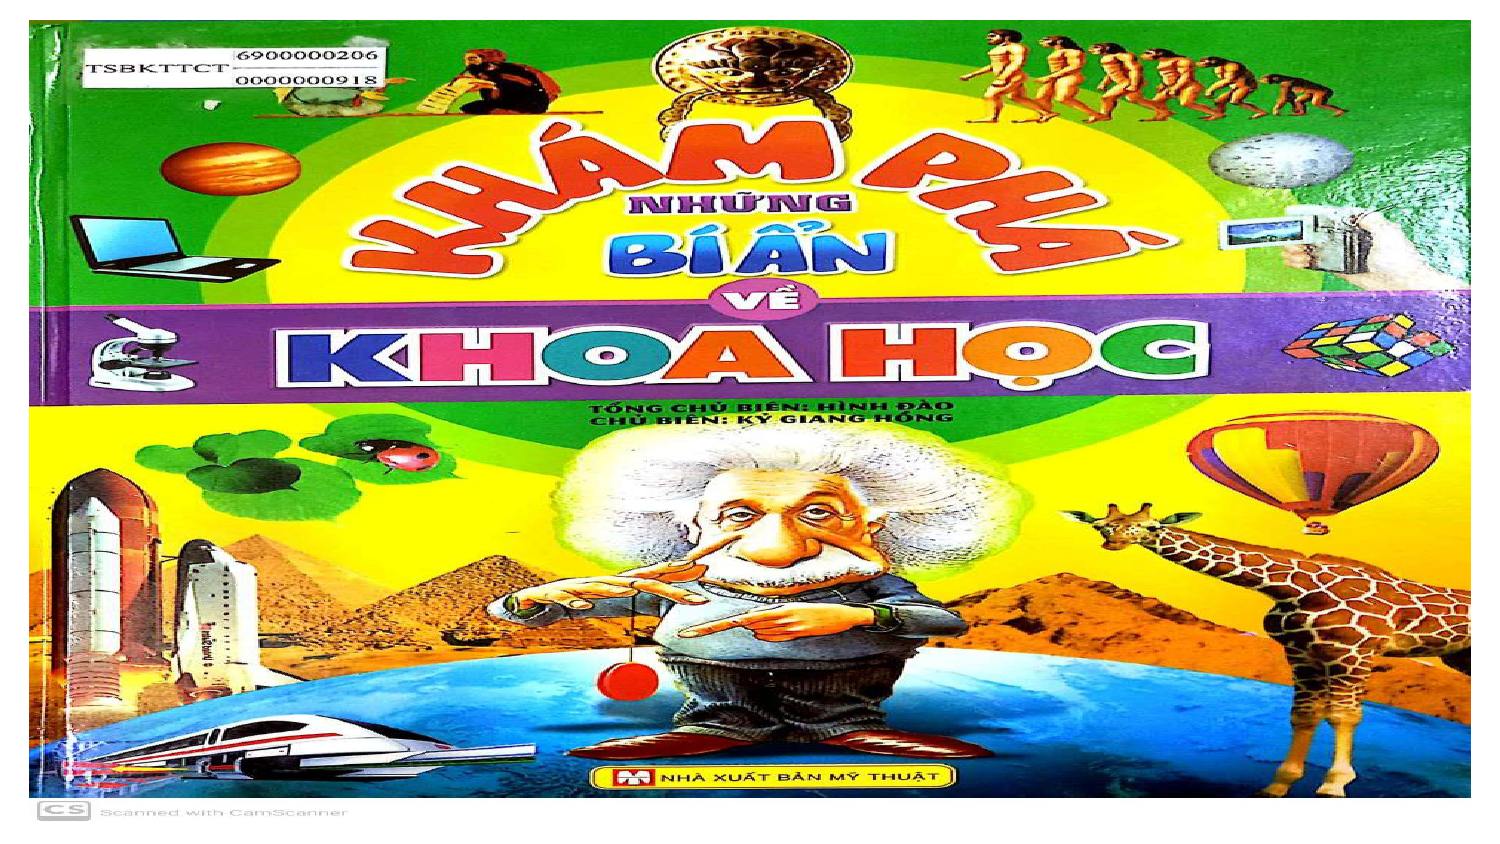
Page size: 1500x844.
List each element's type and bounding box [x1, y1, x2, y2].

list [29, 19, 1471, 824]
